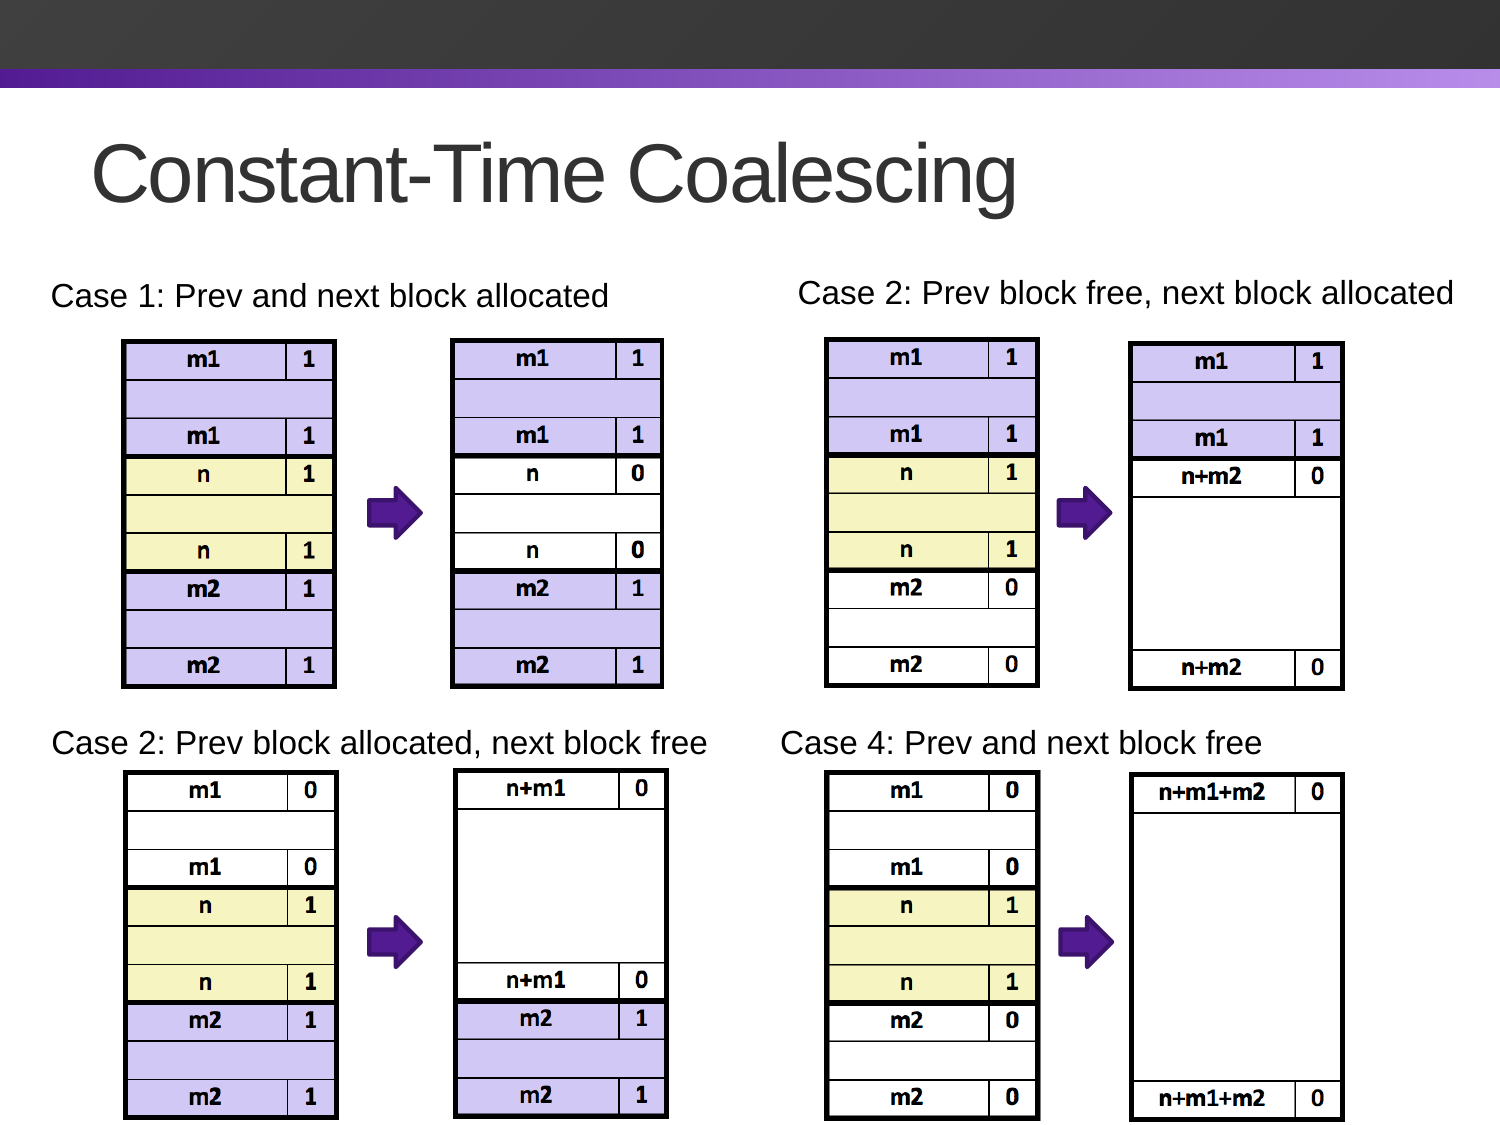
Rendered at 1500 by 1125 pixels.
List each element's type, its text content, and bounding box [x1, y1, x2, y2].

picture [820, 335, 1043, 691]
picture [119, 768, 342, 1120]
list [1124, 768, 1350, 1125]
text_box Case 2: Prev block allocated, next block free [36, 713, 724, 769]
text_box [1058, 915, 1115, 970]
title Constant-Time Coalescing [75, 87, 1425, 250]
picture [119, 337, 342, 693]
text_box Case 4: Prev and next block free [765, 714, 1279, 769]
picture [449, 336, 664, 690]
text_box Case 2: Prev block free, next block allocated [783, 264, 1471, 319]
picture [1125, 339, 1349, 695]
text_box [367, 915, 423, 970]
text_box [1056, 485, 1113, 540]
text_box [367, 485, 423, 540]
picture [449, 766, 671, 1120]
text_box Case 1: Prev and next block allocated [35, 266, 626, 322]
picture [822, 768, 1041, 1122]
